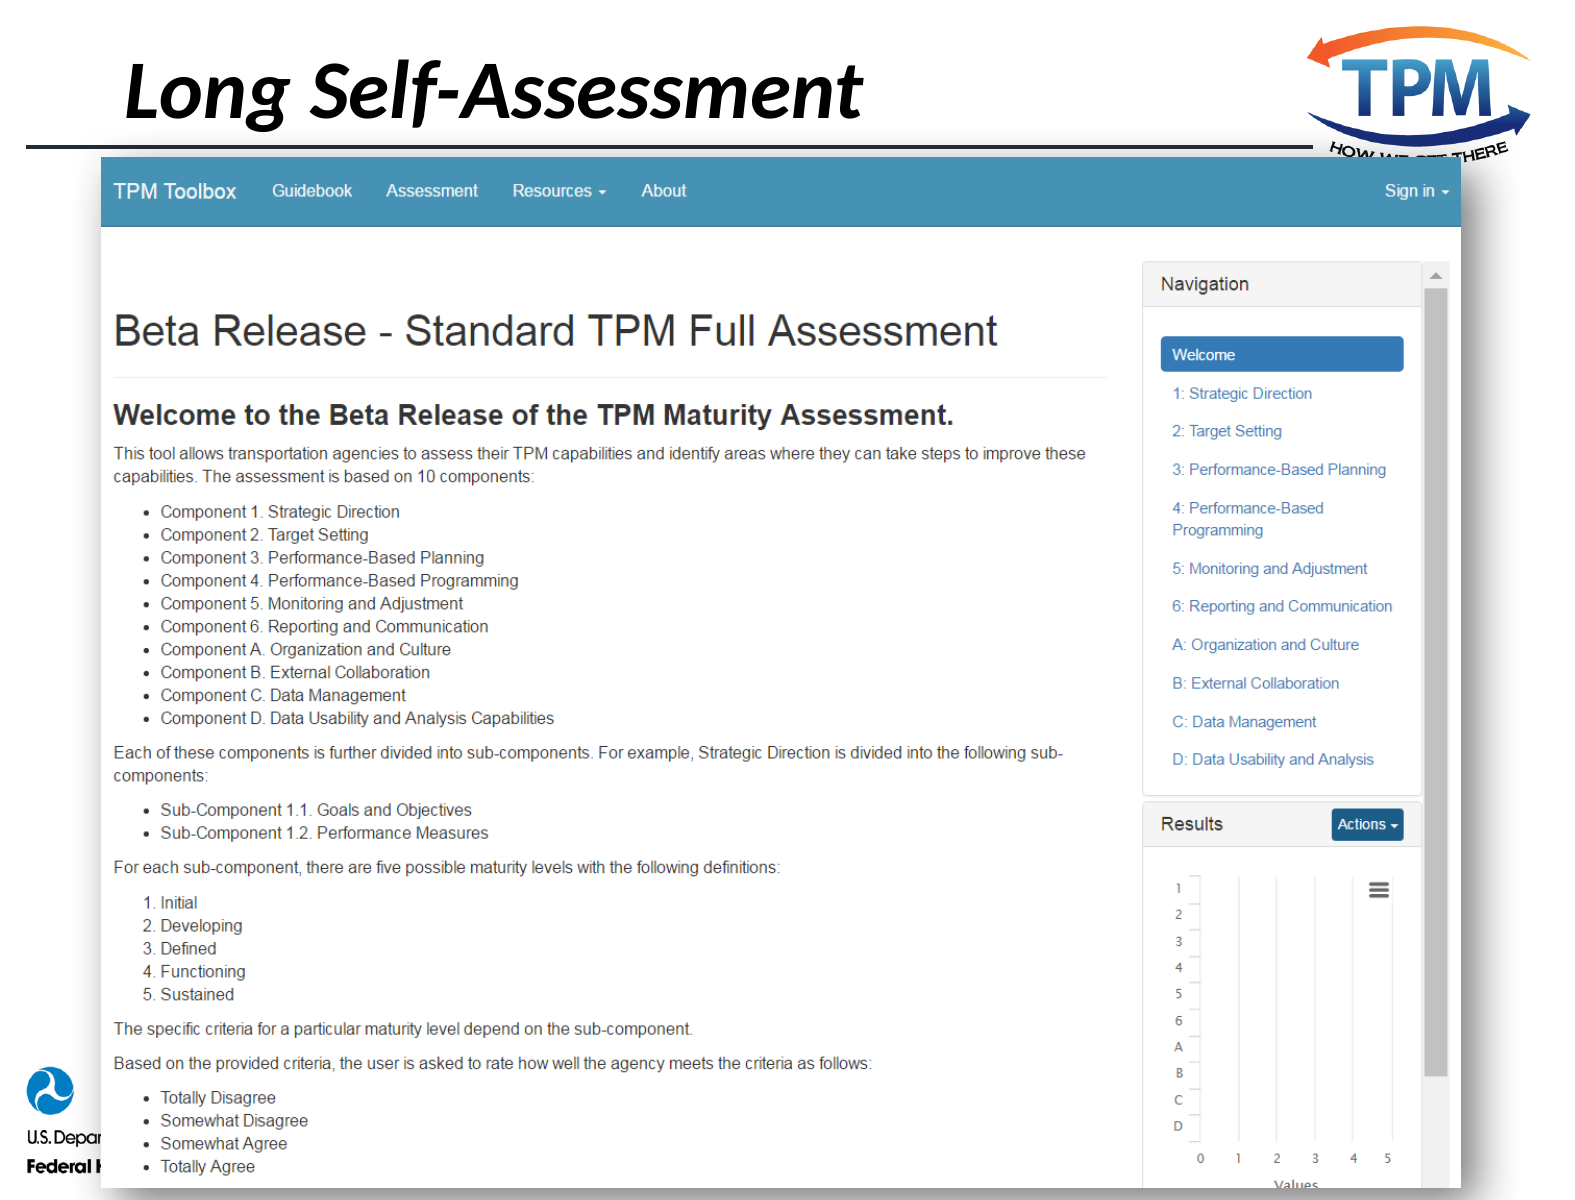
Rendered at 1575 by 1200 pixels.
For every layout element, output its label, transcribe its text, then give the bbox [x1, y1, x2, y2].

title Long Self-Assessment [108, 38, 1467, 146]
picture [26, 1, 1551, 1188]
